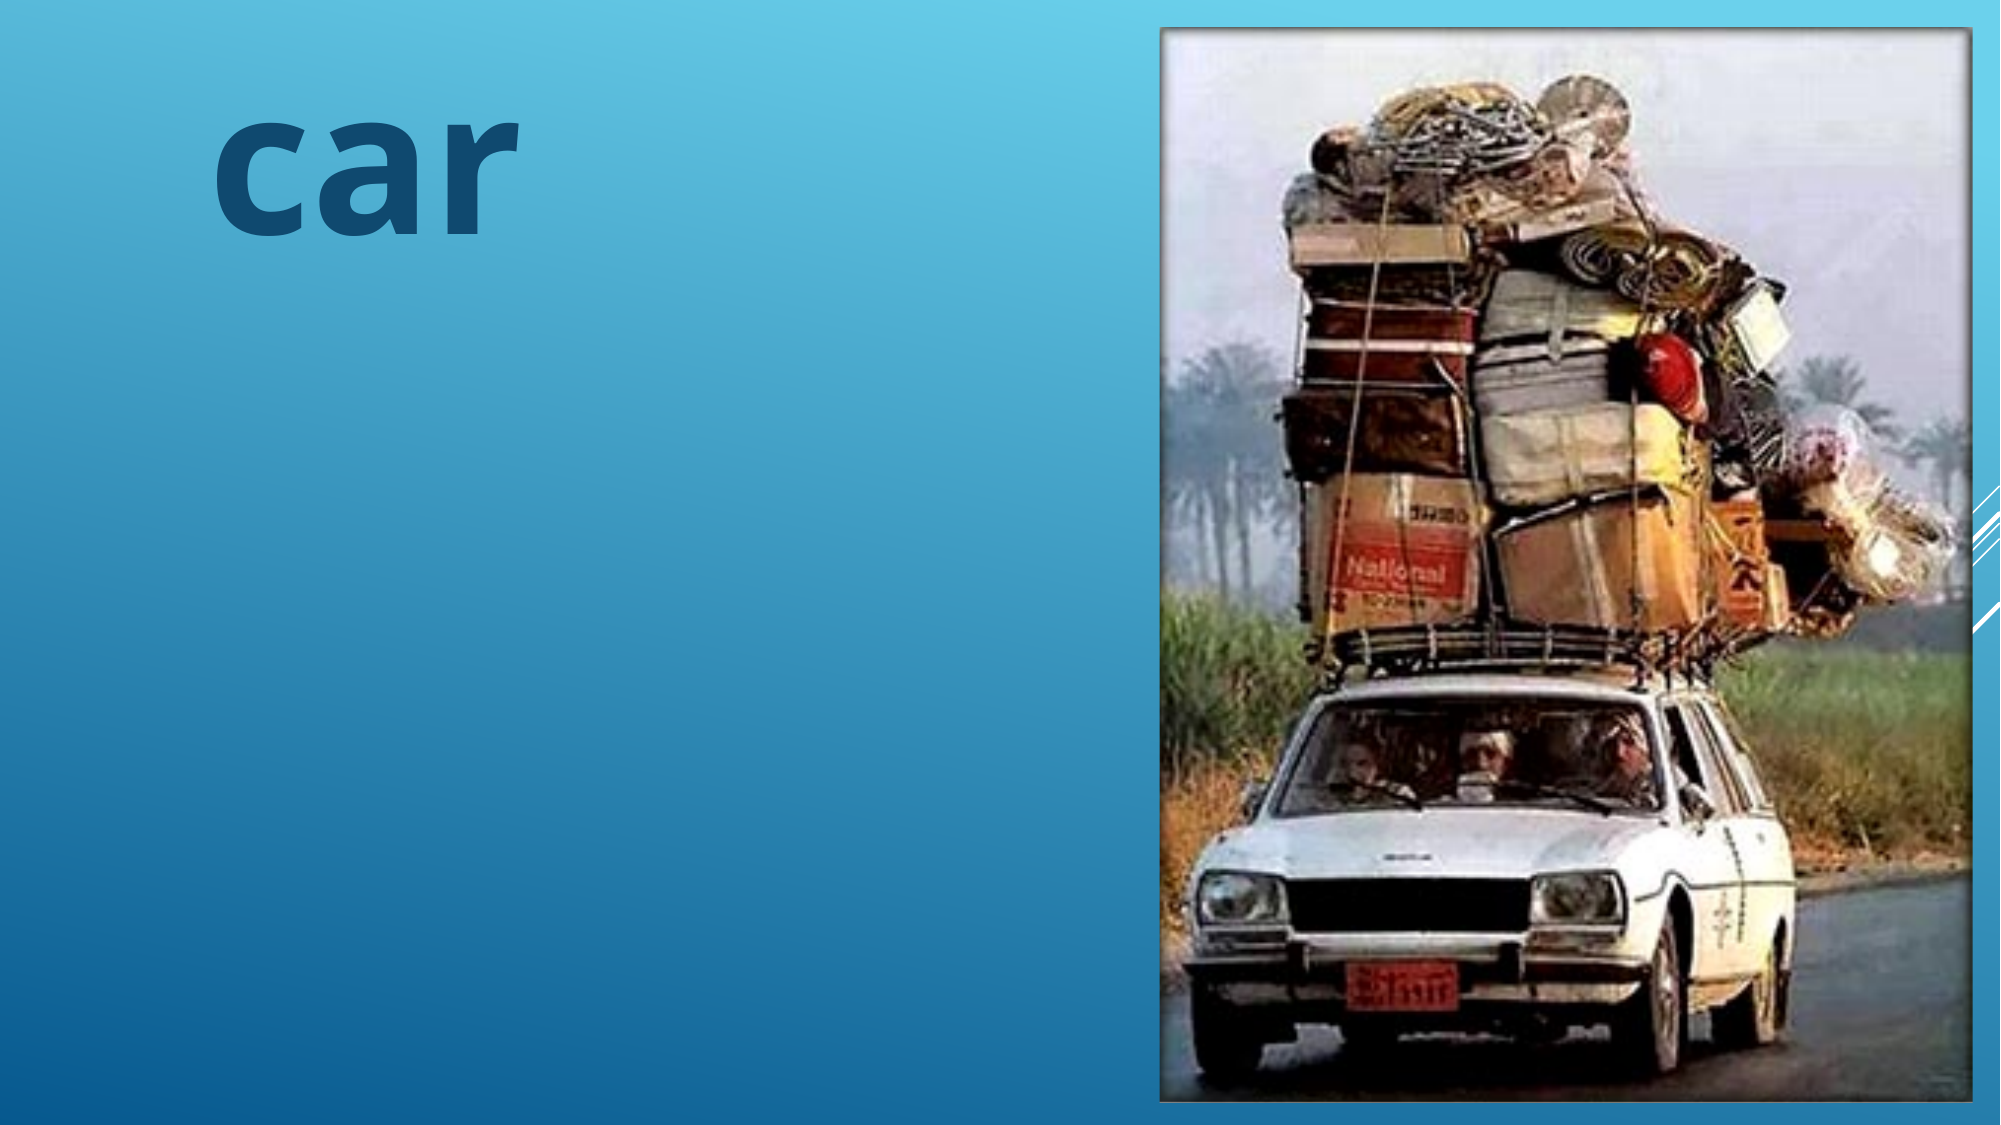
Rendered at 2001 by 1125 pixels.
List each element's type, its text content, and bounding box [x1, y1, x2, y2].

picture [1159, 27, 1973, 1103]
list car [122, 27, 899, 339]
